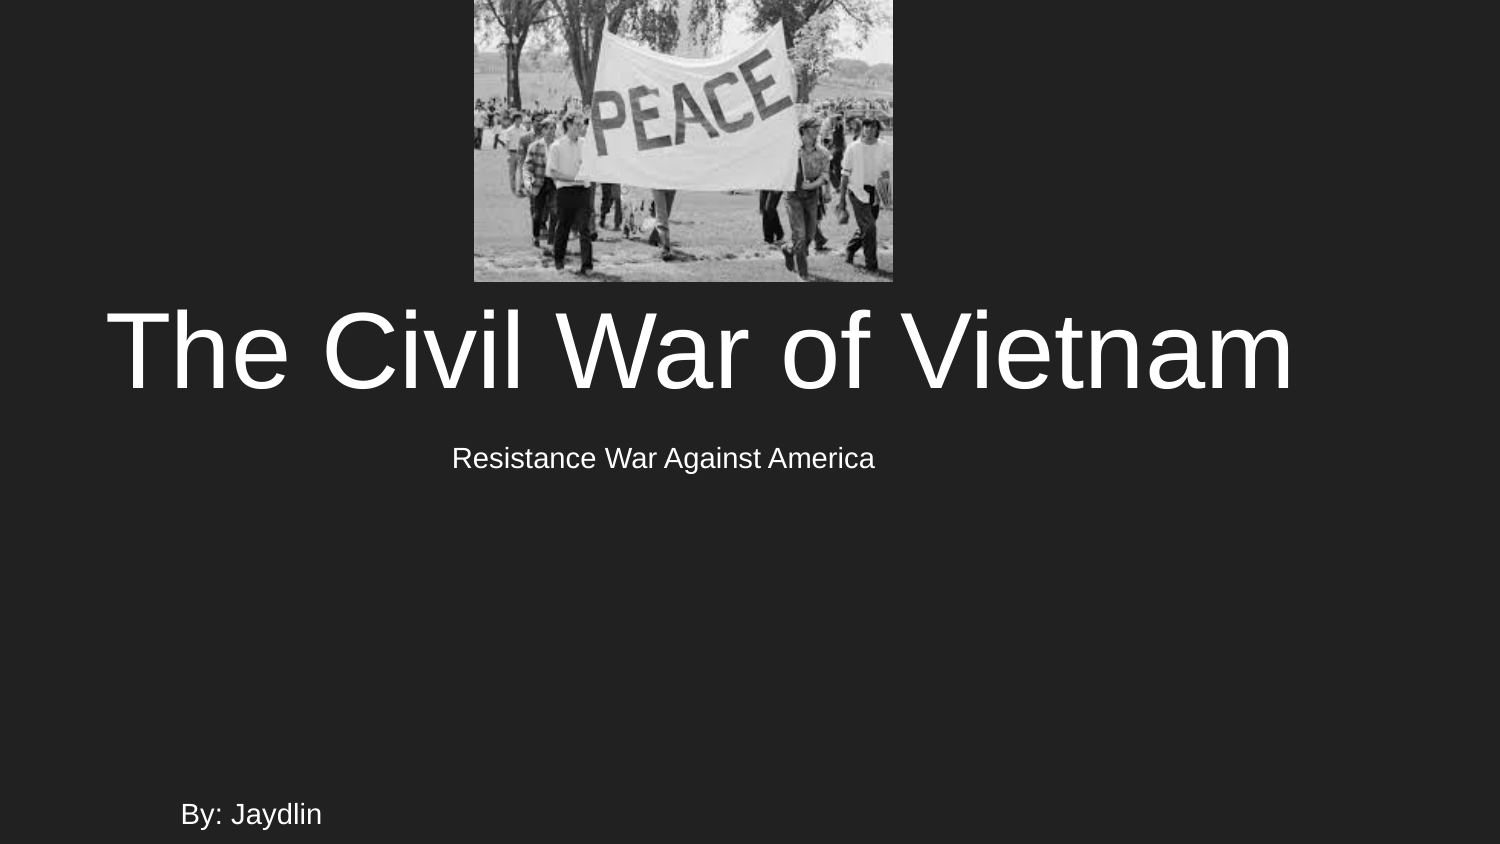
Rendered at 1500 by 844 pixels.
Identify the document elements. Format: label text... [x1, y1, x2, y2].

title The Civil War of Vietnam [90, 21, 1488, 425]
picture [473, 0, 894, 282]
text_box Resistance War Against America [436, 424, 901, 625]
text_box By: Jaydlin [165, 780, 561, 844]
